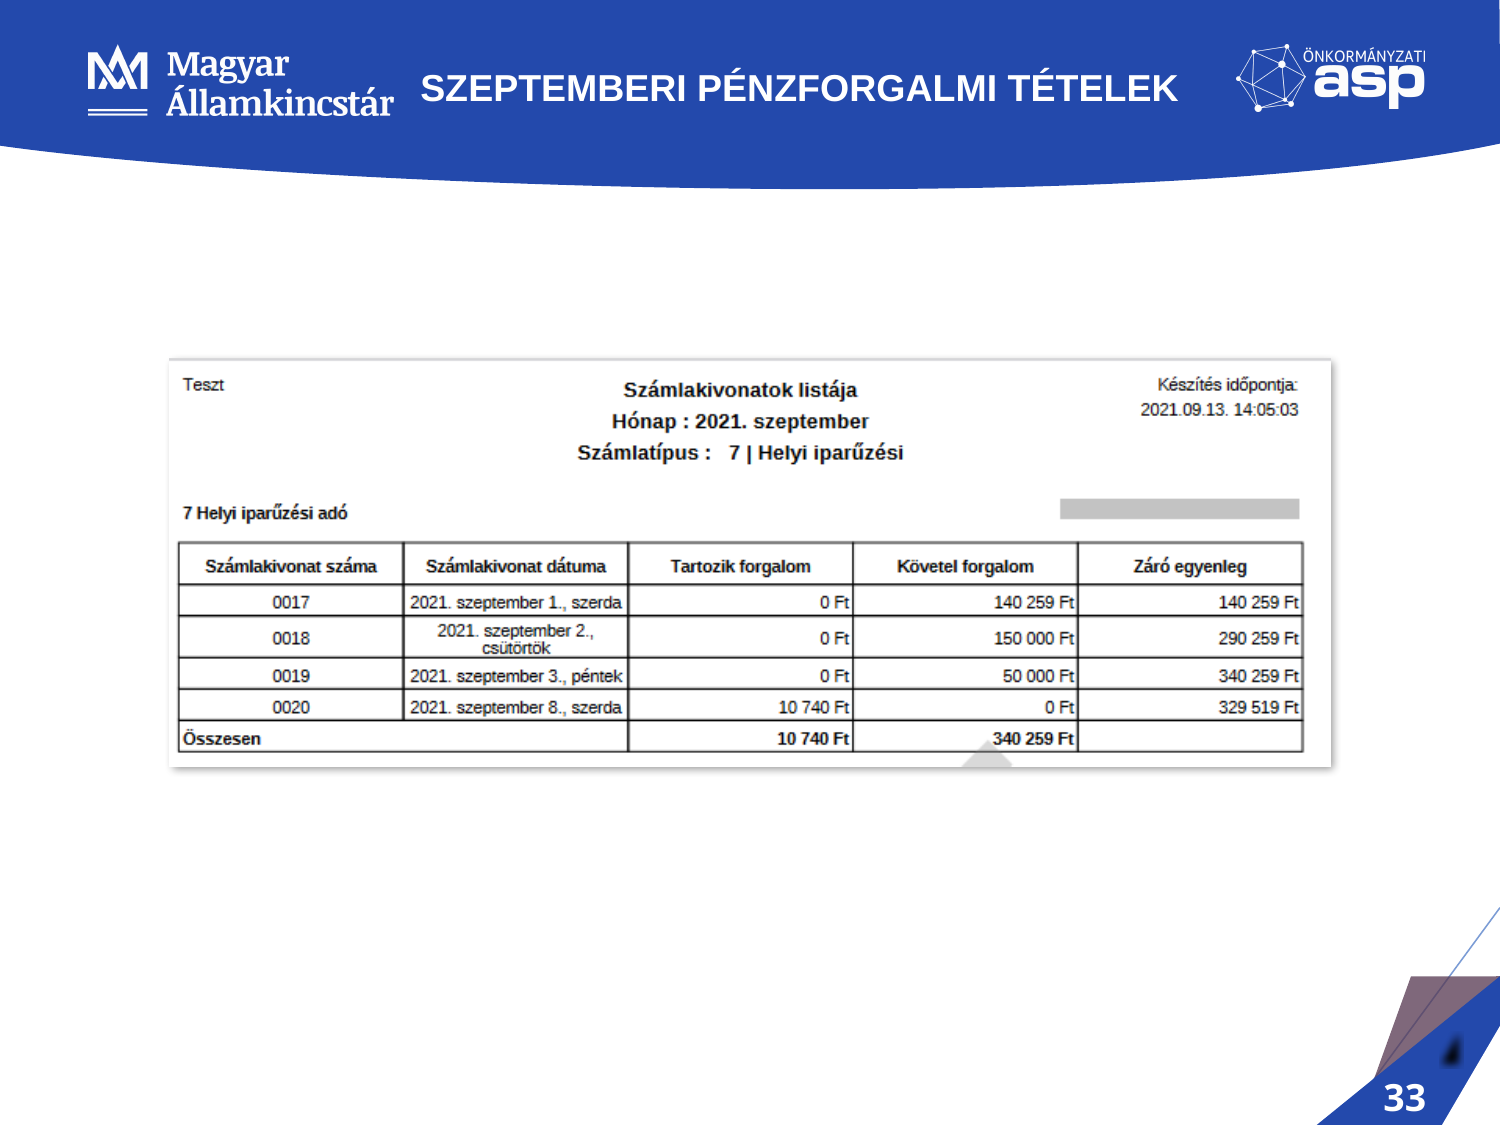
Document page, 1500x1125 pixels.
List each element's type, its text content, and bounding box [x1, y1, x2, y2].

text_box Szeptemberi pénzforgalmi tételek [402, 39, 1198, 134]
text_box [1316, 907, 1500, 1125]
picture [1235, 44, 1425, 112]
picture [169, 358, 1331, 767]
text_box [0, 0, 1500, 191]
picture [88, 44, 394, 116]
